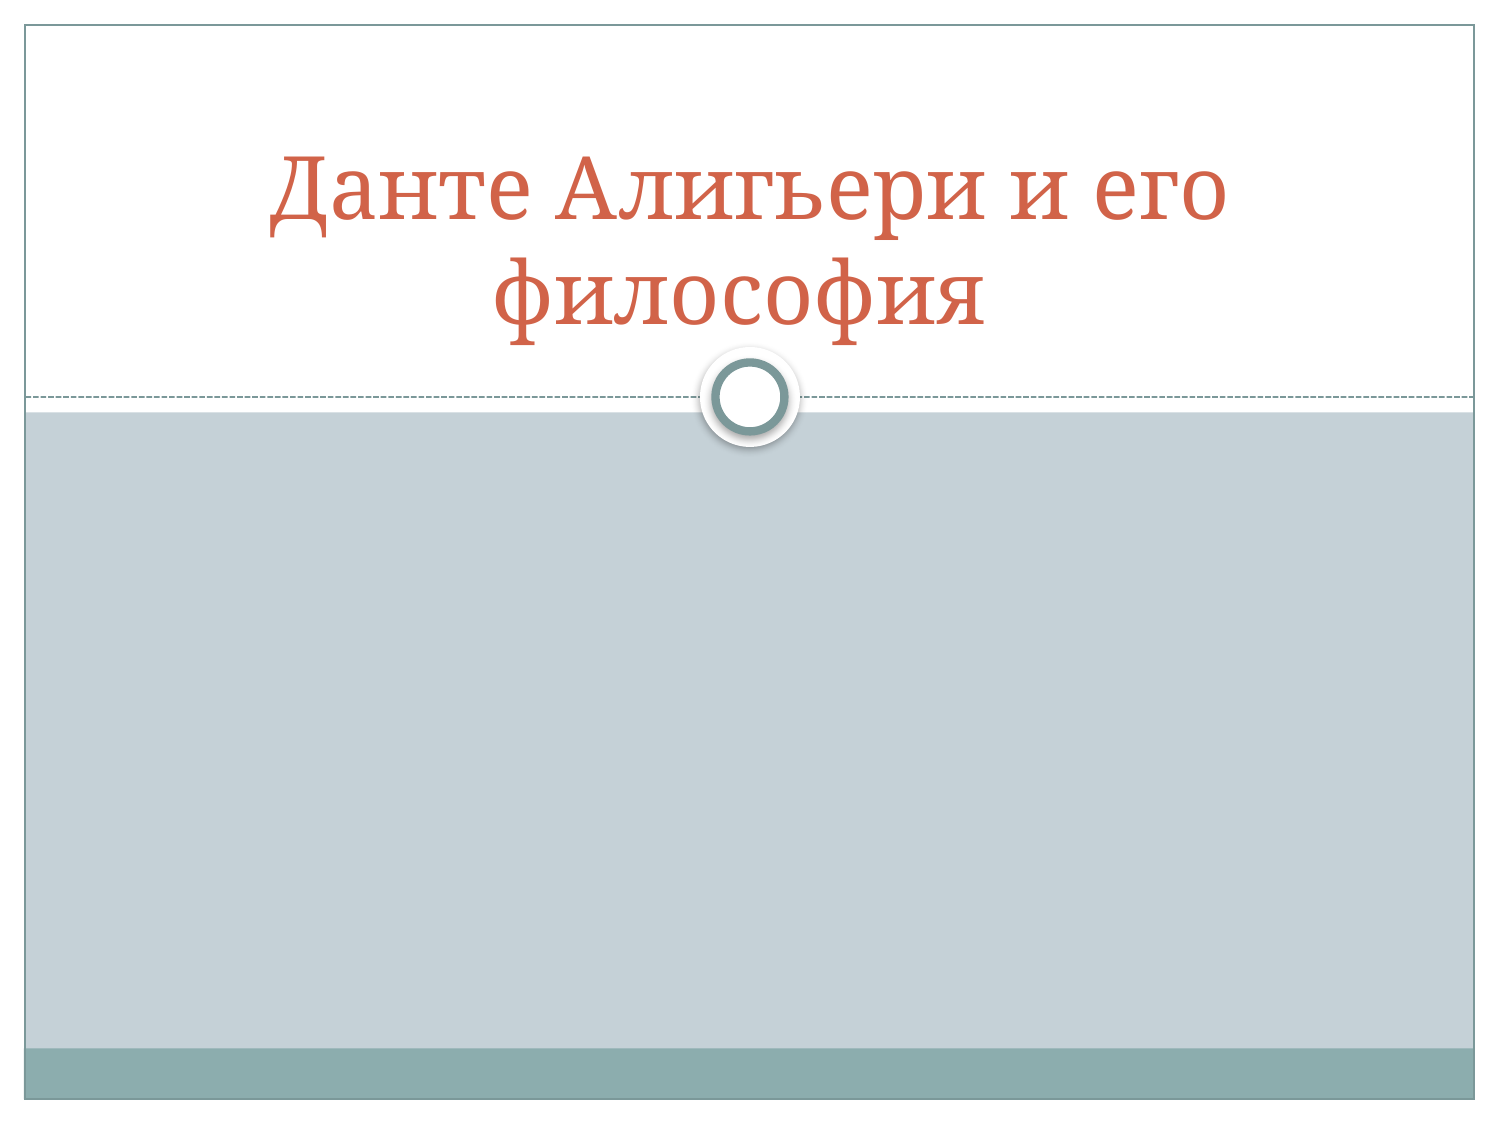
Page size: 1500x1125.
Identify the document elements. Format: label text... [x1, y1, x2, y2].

title Данте Алигьери и его философия [112, 62, 1388, 350]
